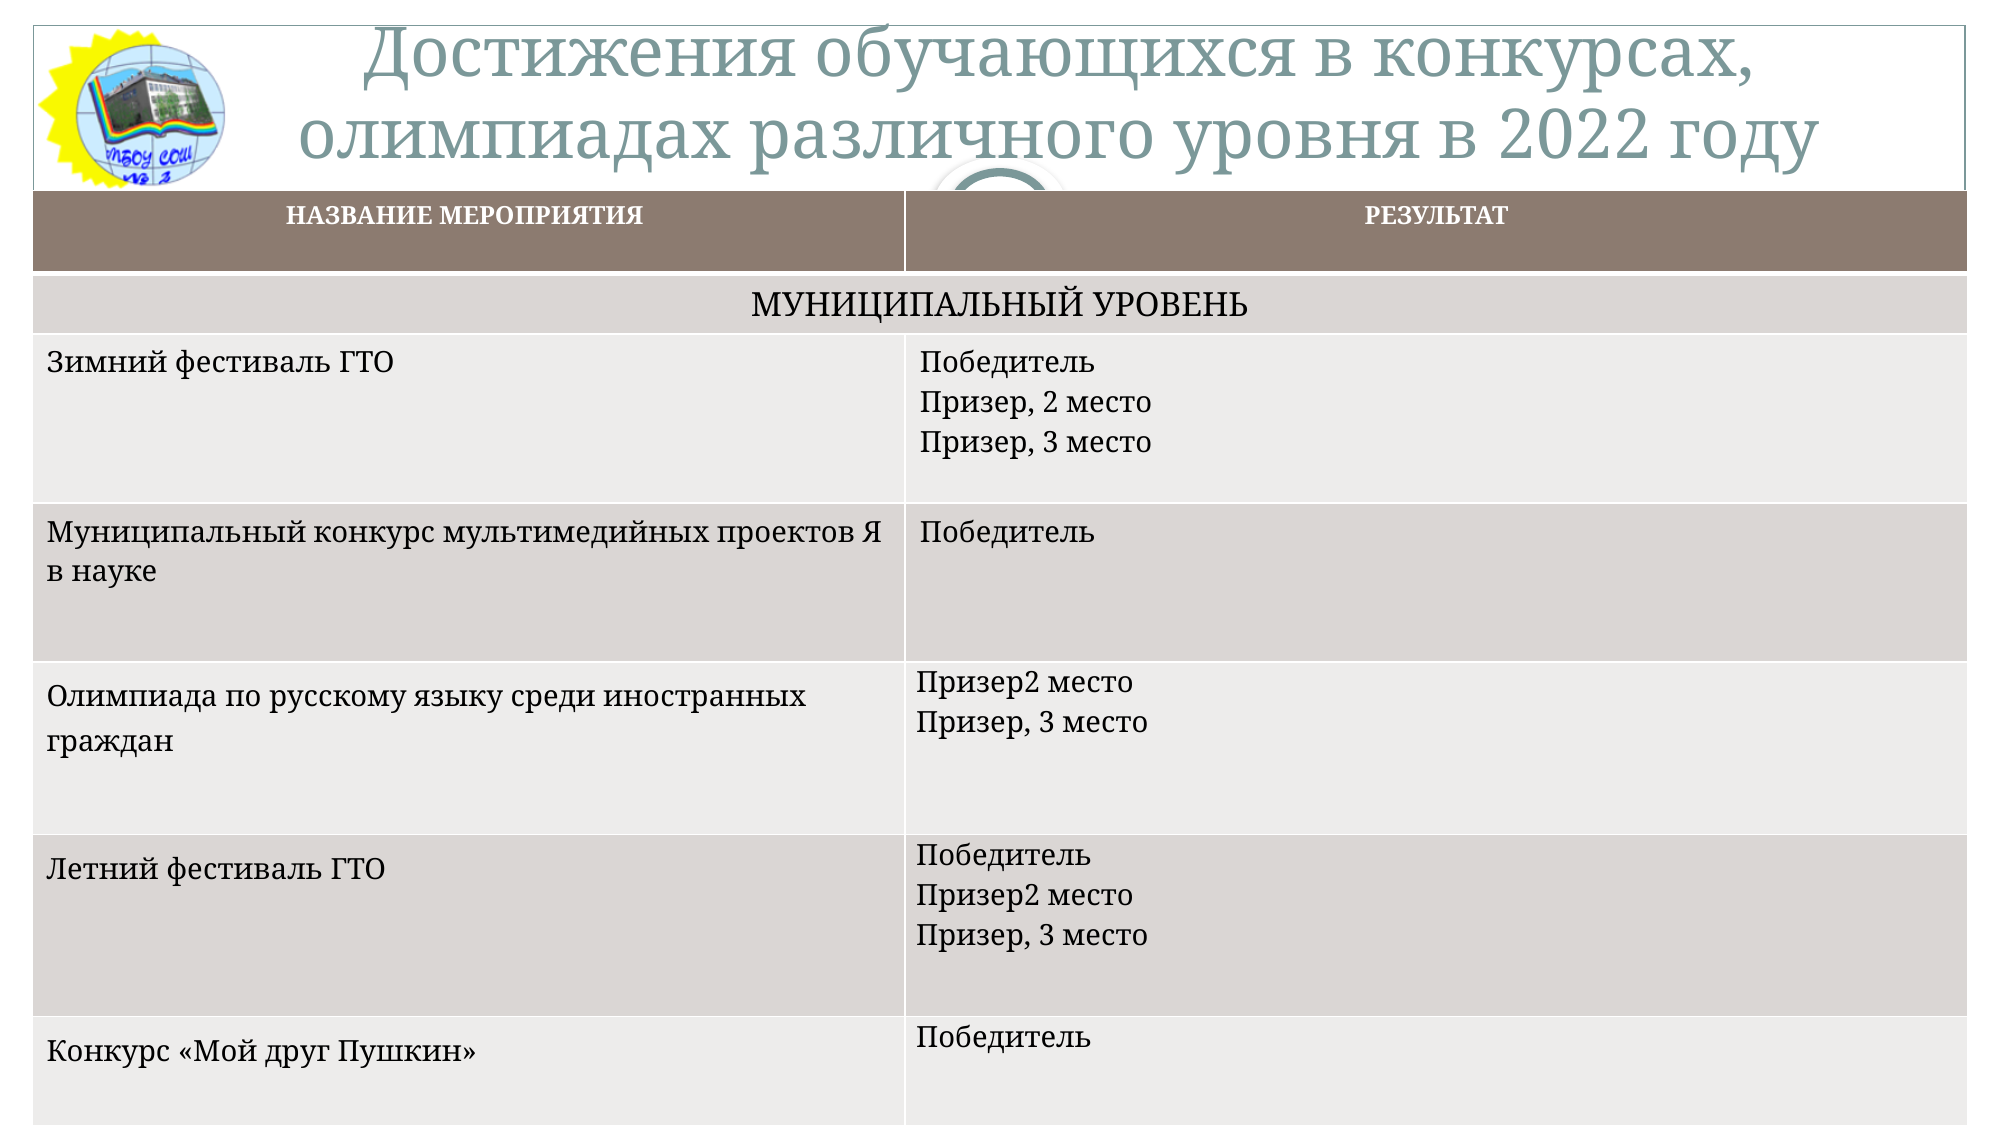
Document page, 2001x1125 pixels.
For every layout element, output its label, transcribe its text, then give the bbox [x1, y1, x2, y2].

table_cell Победитель [906, 1017, 1967, 1125]
text_box Достижения обучающихся в конкурсах, олимпиадах различного уровня в 2022 году [159, 0, 1959, 180]
table_header НАЗВАНИЕ МЕРОПРИЯТИЯ [33, 191, 904, 271]
table_cell Победитель [906, 504, 1967, 661]
table_cell Олимпиада по русскому языку среди иностранных граждан [33, 663, 904, 834]
table_cell Победитель Призер, 2 место Призер, 3 место [906, 335, 1967, 502]
table_cell Победитель Призер2 место Призер, 3 место [906, 835, 1967, 1016]
table_header РЕЗУЛЬТАТ [906, 191, 1967, 271]
table_cell Зимний фестиваль ГТО [33, 335, 904, 502]
table_cell МУНИЦИПАЛЬНЫЙ УРОВЕНЬ [33, 276, 1967, 333]
table_cell Летний фестиваль ГТО [33, 835, 904, 1016]
table_cell Конкурс «Мой друг Пушкин» [33, 1017, 904, 1125]
table_cell Призер2 место Призер, 3 место [906, 663, 1967, 834]
table_cell Муниципальный конкурс мультимедийных проектов Я в науке [33, 504, 904, 661]
picture [32, 20, 241, 200]
